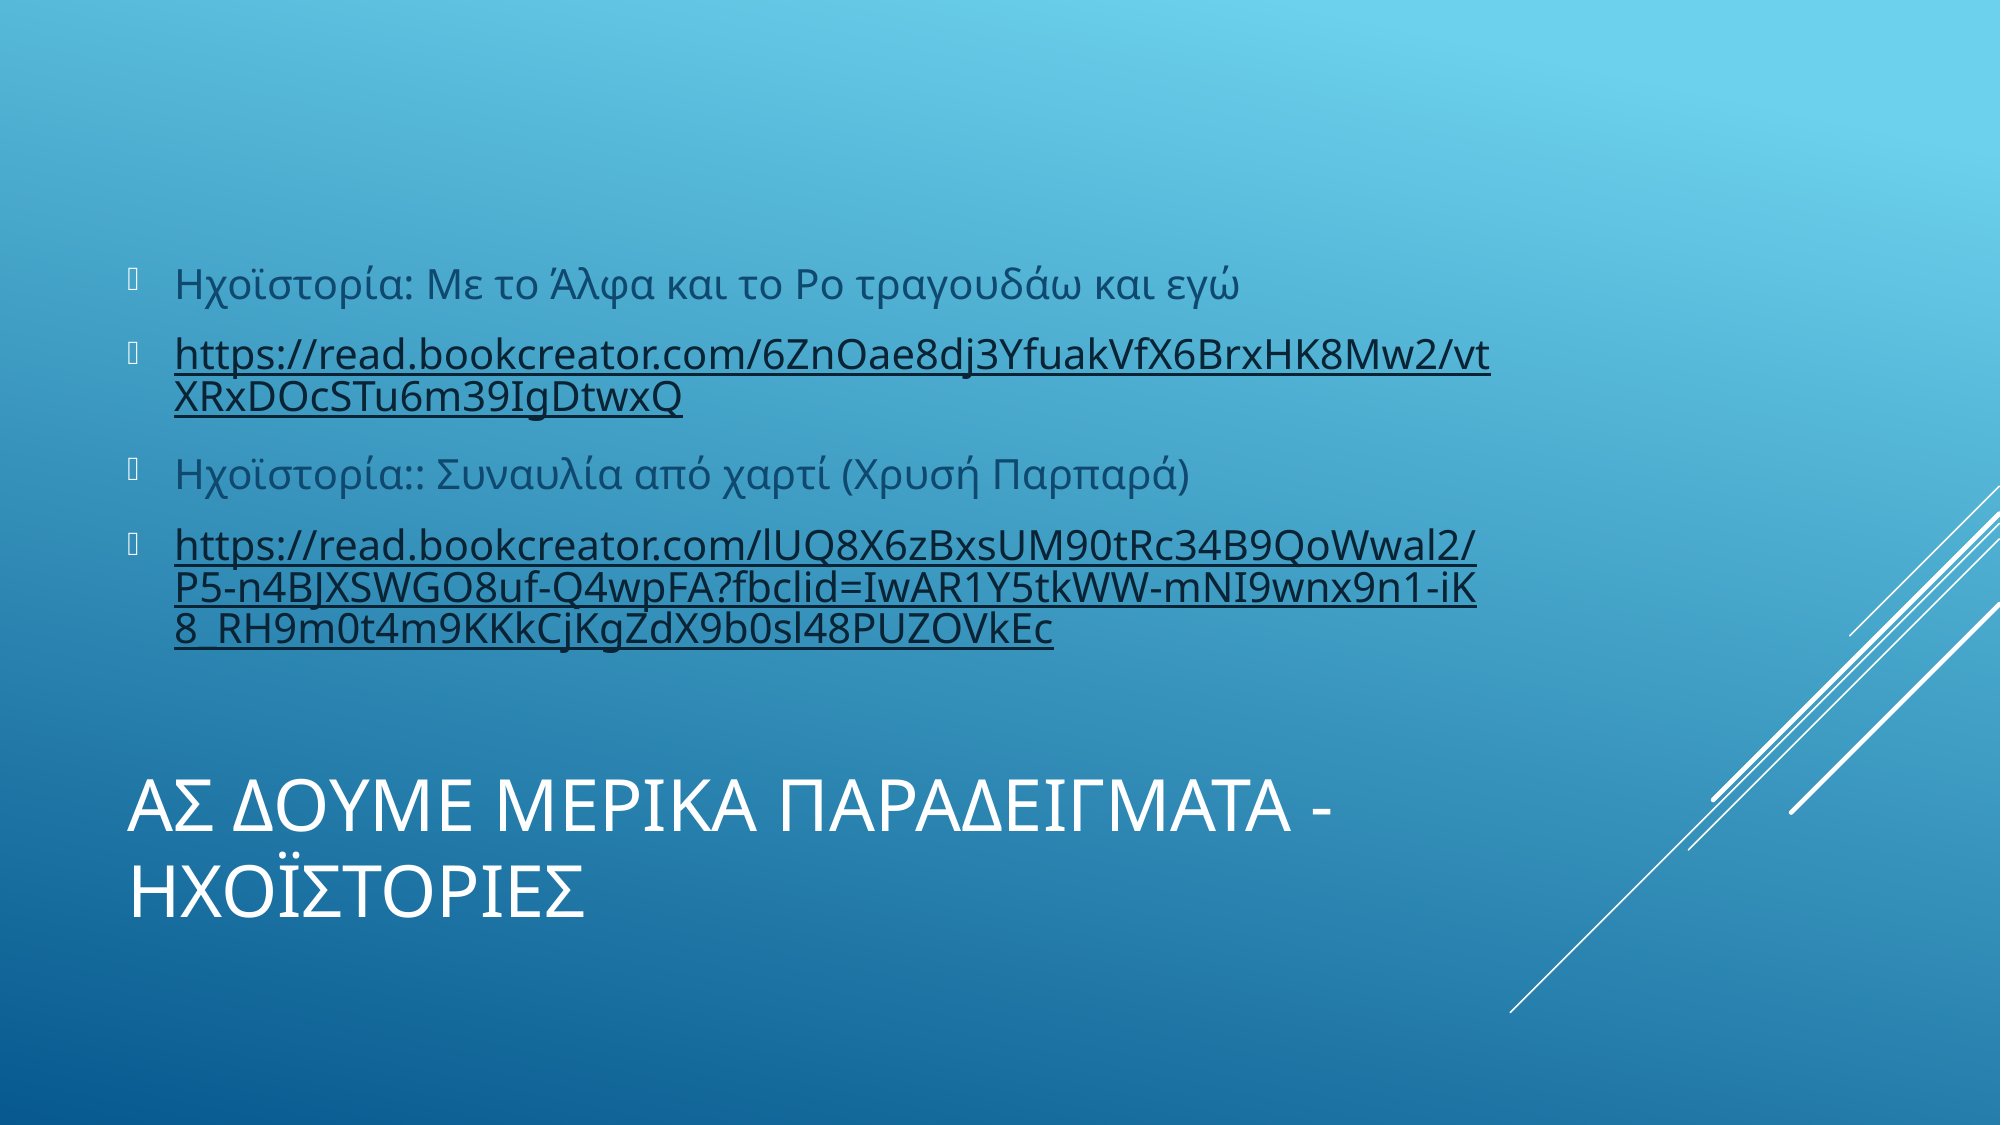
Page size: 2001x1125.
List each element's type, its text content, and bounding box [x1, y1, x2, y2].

title Ας δουμε μερικα παραδειγματα - Ηχοϊστοριες [112, 750, 1513, 1114]
list Ηχοϊστορία: Με το Άλφα και το Ρο τραγουδάω και εγώ https://read.bookcreator.com/6ZnOae8dj3YfuakVfX6BrxHK8Mw2/vtXRxDOcSTu6m39IgDtwxQ Ηχοϊστορία:: Συναυλία από χαρτί (Χρυσή Παρπαρά) https://read.bookcreator.com/lUQ8X6zBxsUM90tRc34B9QoWwal2/P5-n4BJXSWGO8uf-Q4wpFA?fbclid=IwAR1Y5tkWW-mNI9wnx9n1-iK8_RH9m0t4m9KKkCjKgZdX9b0sl48PUZOVkEc [112, 112, 1513, 750]
